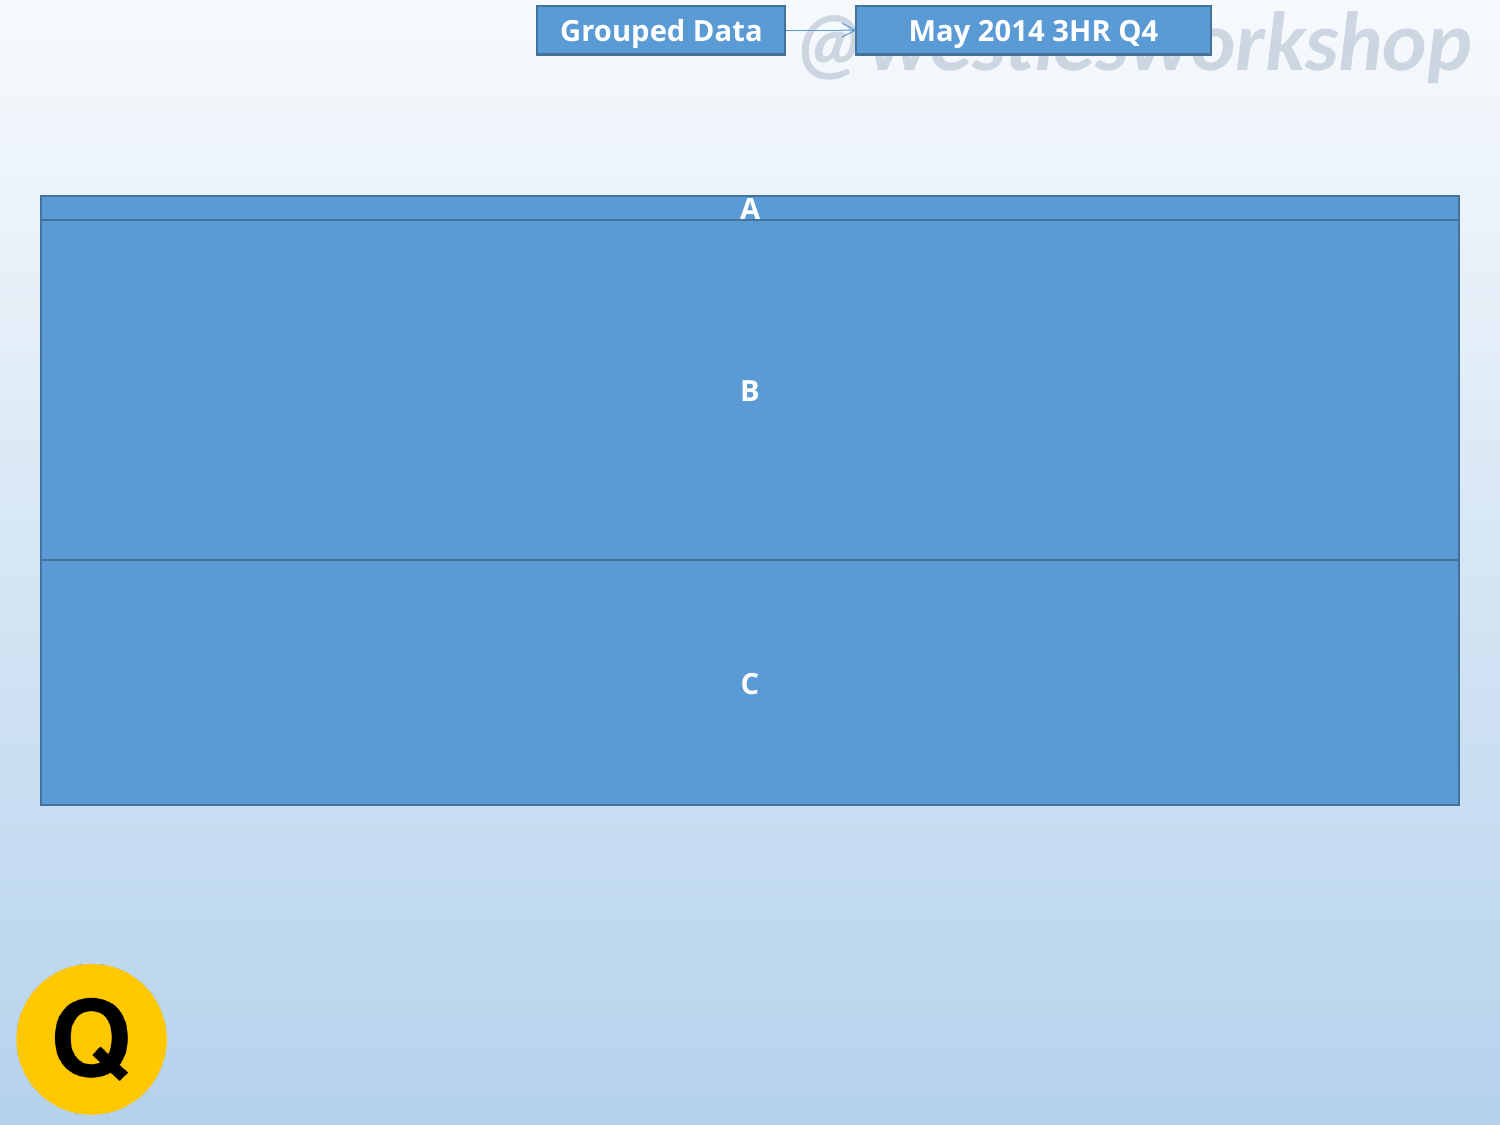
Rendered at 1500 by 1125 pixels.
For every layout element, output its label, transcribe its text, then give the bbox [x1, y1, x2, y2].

picture [41, 196, 1459, 806]
text_box May 2014 3HR Q4 [855, 5, 1212, 56]
text_box Grouped Data [536, 5, 786, 56]
picture [0, 940, 191, 1125]
